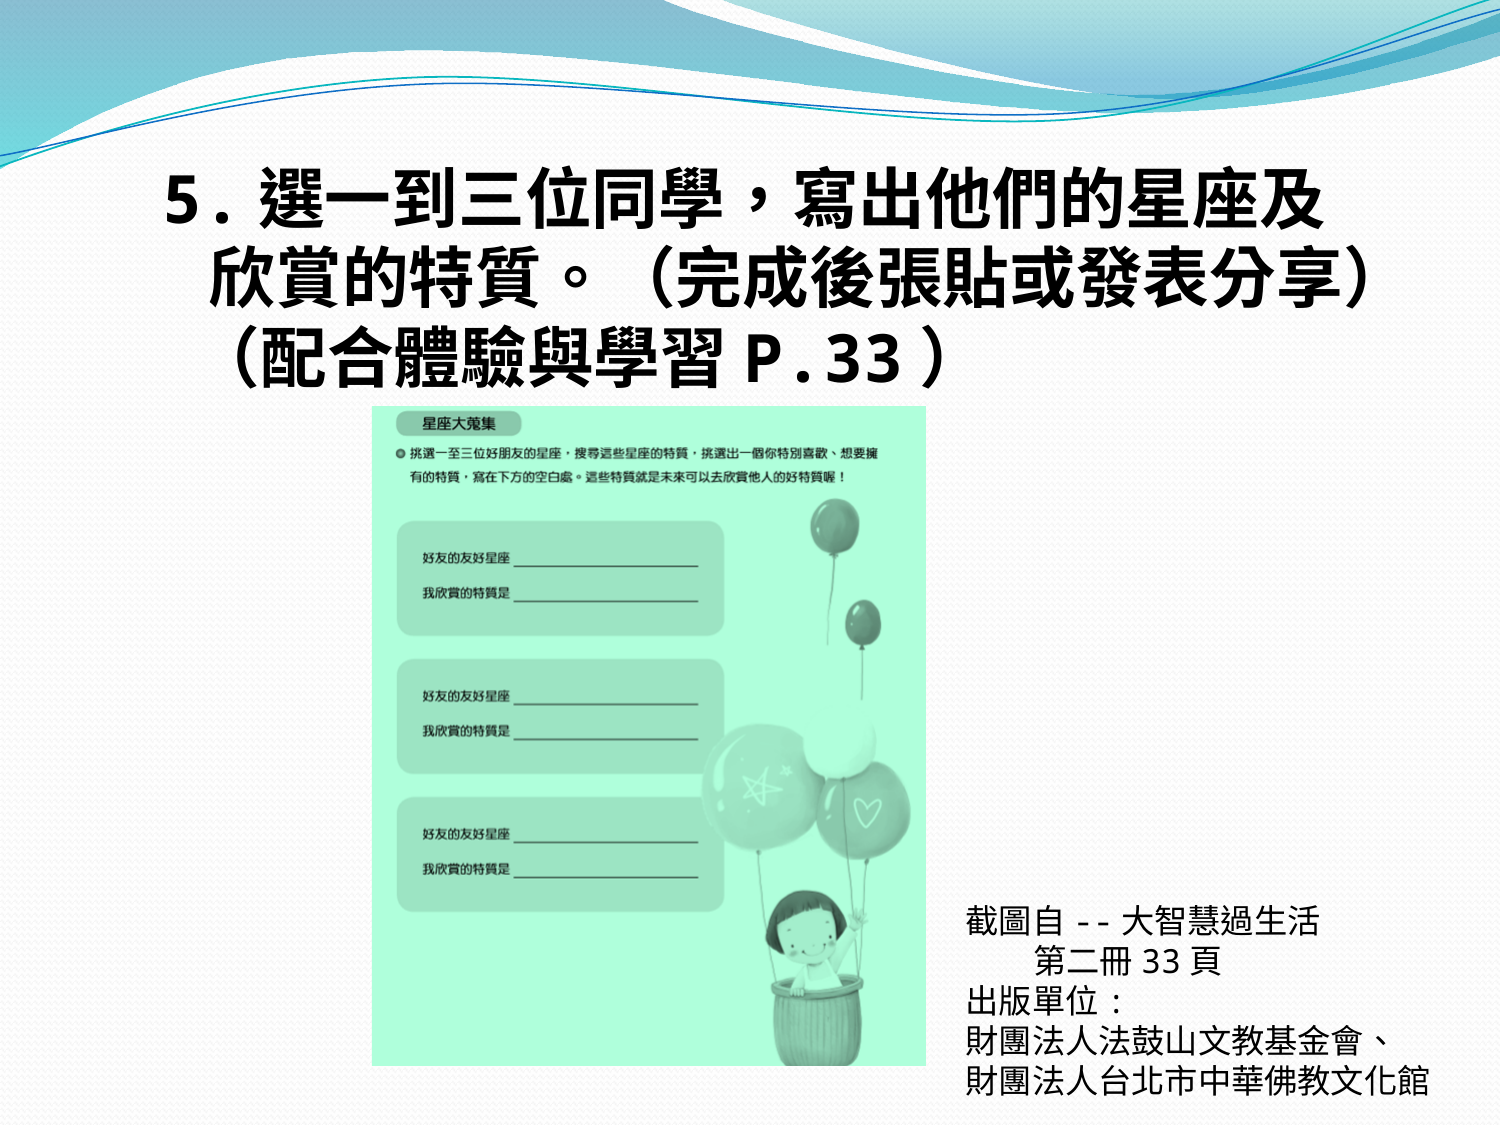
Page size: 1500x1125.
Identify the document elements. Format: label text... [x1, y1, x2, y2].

picture [371, 406, 927, 1066]
text_box 5.選一到三位同學，寫出他們的星座及 欣賞的特質。（完成後張貼或發表分享） （配合體驗與學習P.33） [147, 148, 1435, 404]
text_box 截圖自--大智慧過生活 第二冊33頁 出版單位: 財團法人法鼓山文教基金會、 財團法人台北市中華佛教文化館 [950, 893, 1459, 1108]
